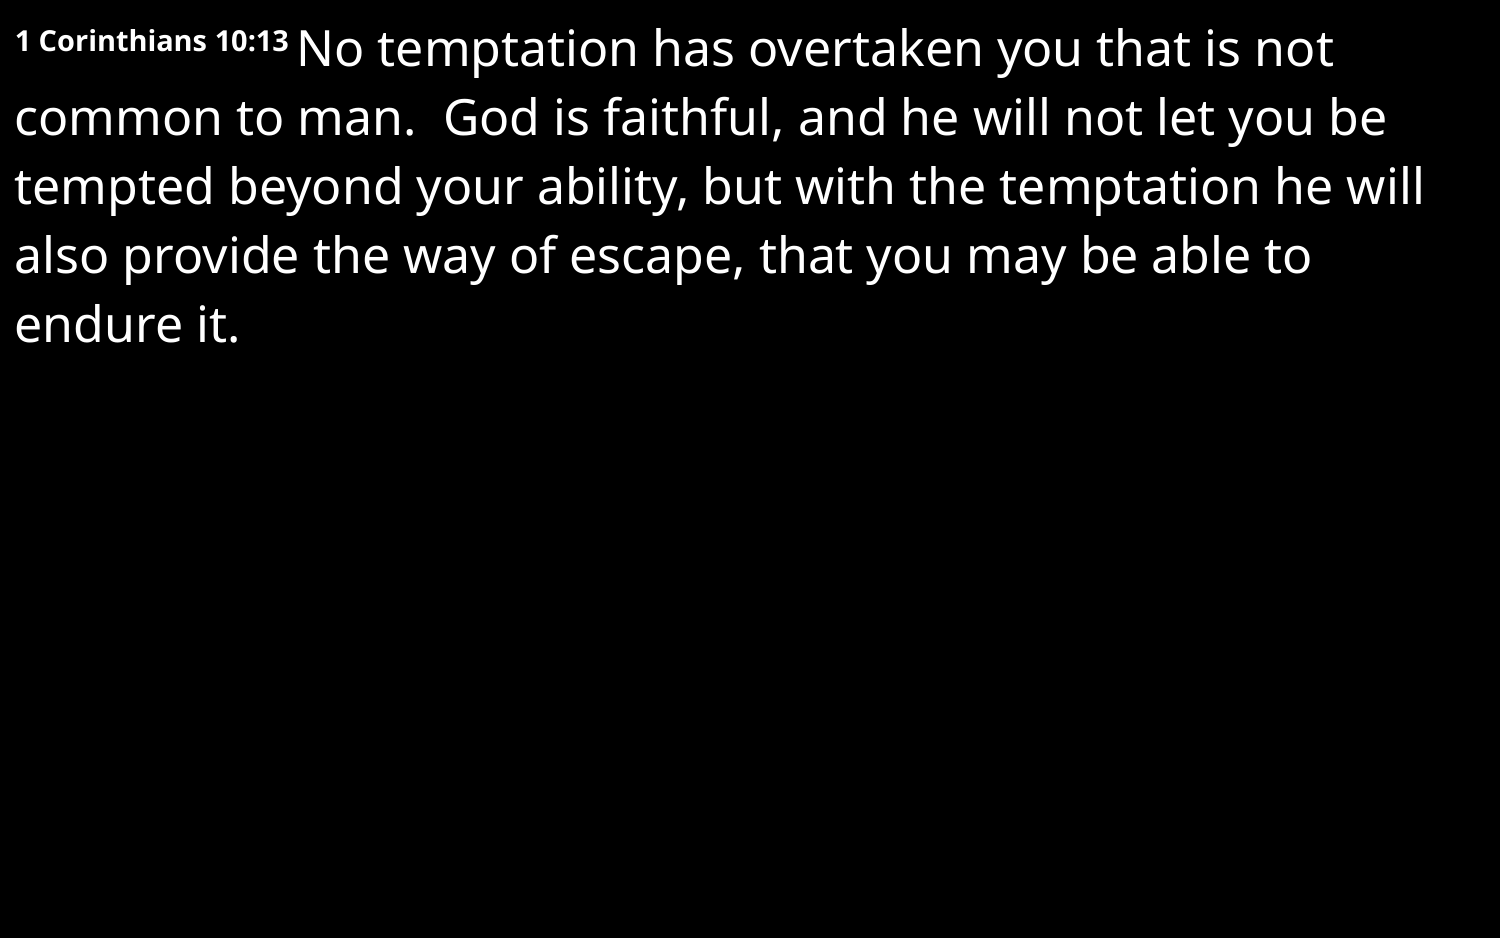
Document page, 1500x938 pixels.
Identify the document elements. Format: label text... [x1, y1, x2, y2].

text_box 1 Corinthians 10:13 No temptation has overtaken you that is not common to man. God is faithful, and he will not let you be tempted beyond your ability, but with the temptation he will also provide the way of escape, that you may be able to endure it. [0, 0, 1500, 360]
